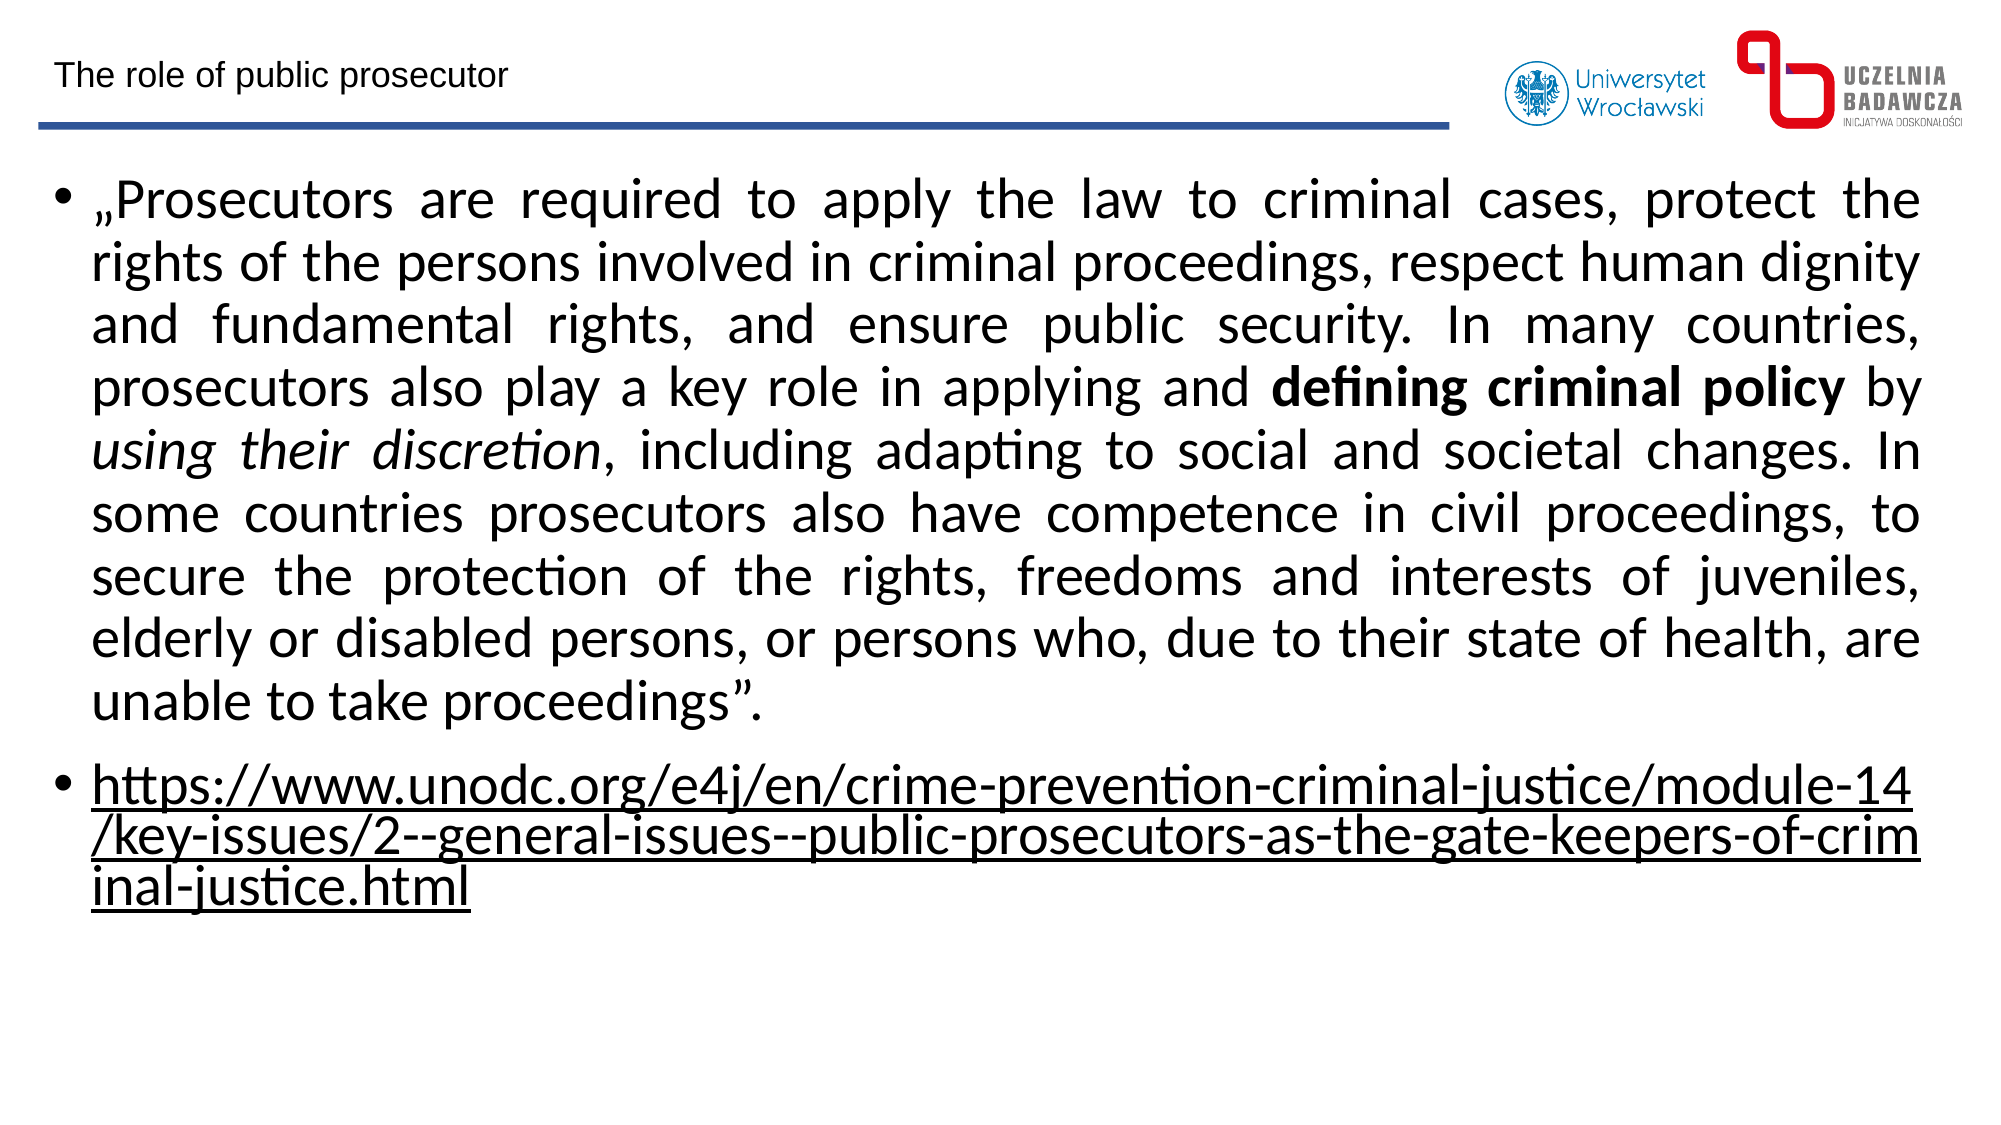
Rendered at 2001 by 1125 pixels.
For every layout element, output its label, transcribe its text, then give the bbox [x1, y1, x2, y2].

list The role of public prosecutor [38, 48, 1437, 103]
list „Prosecutors are required to apply the law to criminal cases, protect the rights of the persons involved in criminal proceedings, respect human dignity and fundamental rights, and ensure public security. In many countries, prosecutors also play a key role in applying and defining criminal policy by using their discretion, including adapting to social and societal changes. In some countries prosecutors also have competence in civil proceedings, to secure the protection of the rights, freedoms and interests of juveniles, elderly or disabled persons, or persons who, due to their state of health, are unable to take proceedings”. https://www.unodc.org/e4j/en/crime-prevention-criminal-justice/module-14/key-issues/2--general-issues--public-prosecutors-as-the-gate-keepers-of-criminal-justice.html [38, 160, 1938, 1077]
picture [1489, 30, 1962, 129]
